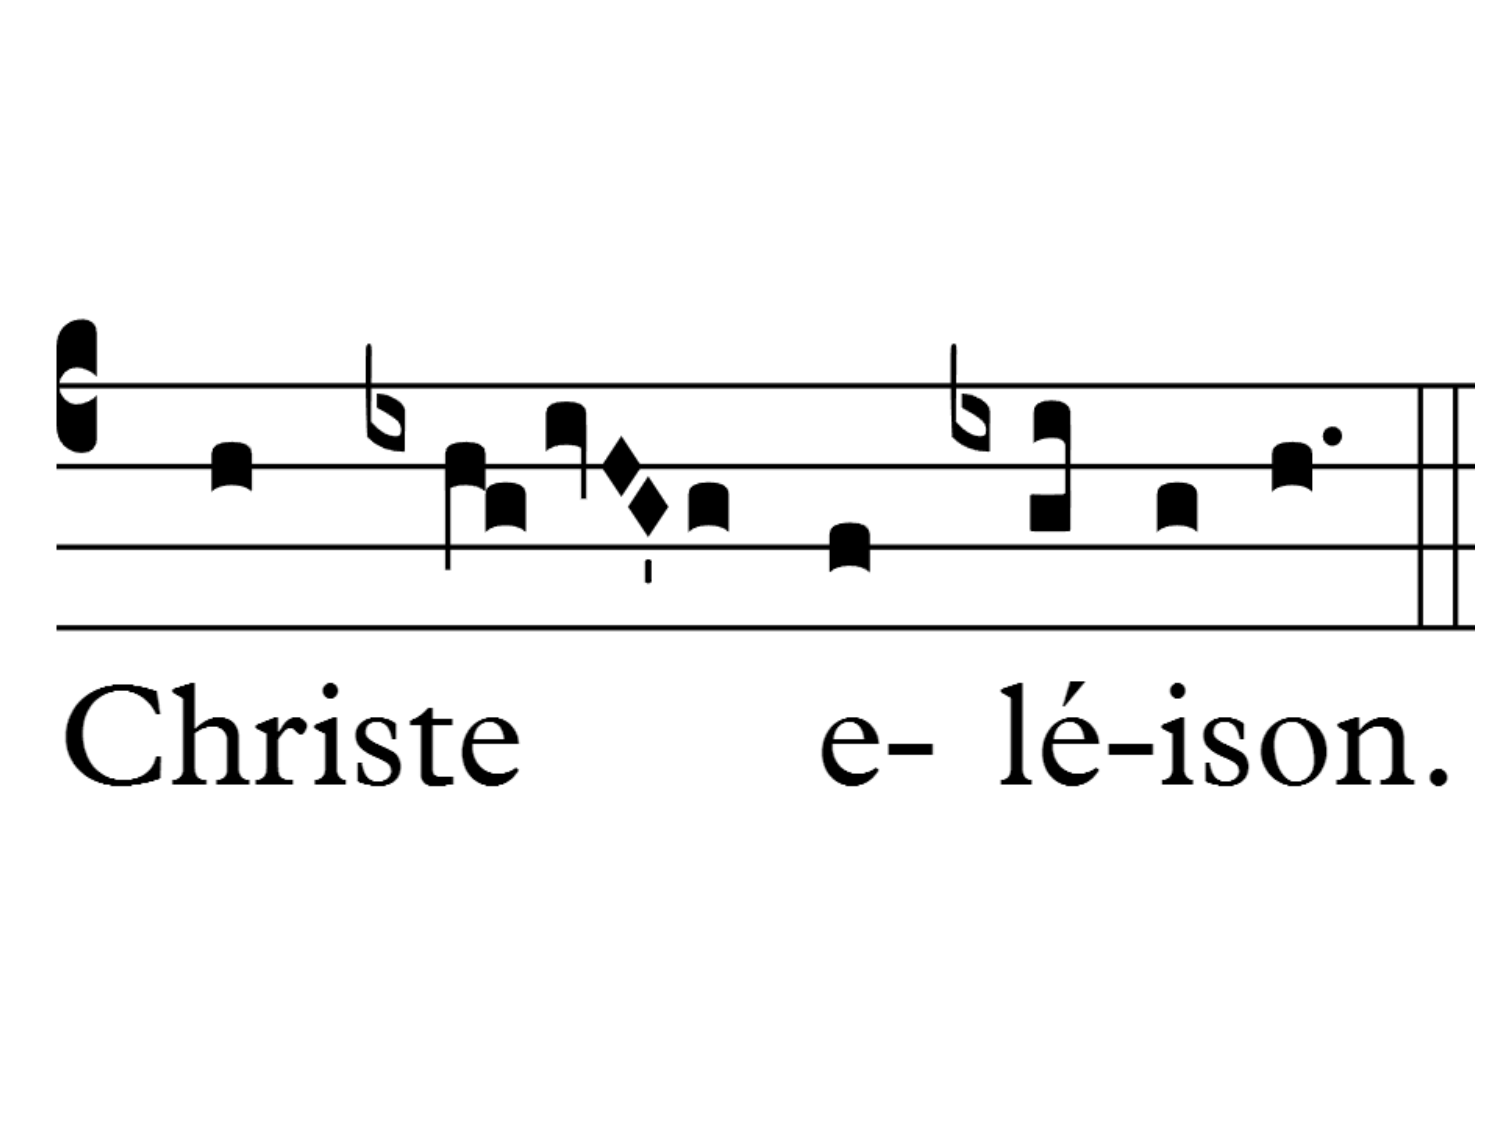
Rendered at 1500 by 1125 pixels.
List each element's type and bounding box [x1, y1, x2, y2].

picture [24, 286, 1476, 839]
